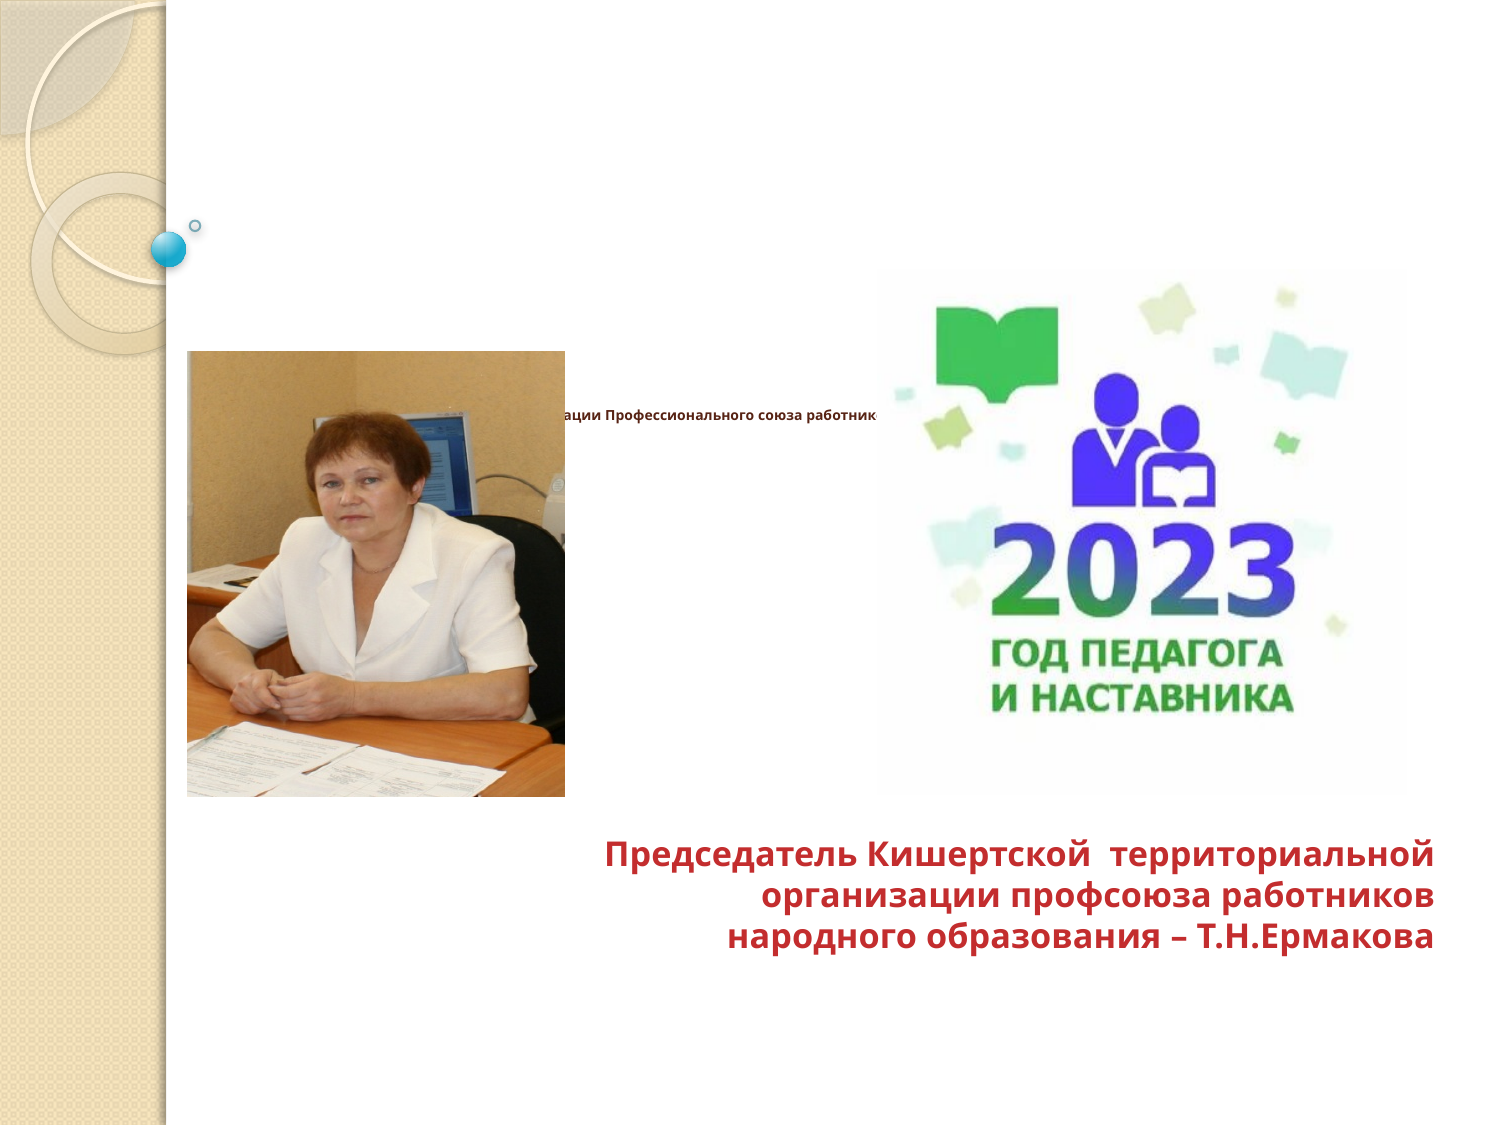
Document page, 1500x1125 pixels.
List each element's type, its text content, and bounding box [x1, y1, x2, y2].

title ПУБЛИЧНЫЙ ОТЧЕТ Кишертской территориальной организации Профессионального союза работников народного образования и науки Российской Федерации. [257, 23, 1290, 493]
picture [187, 351, 566, 798]
picture [876, 269, 1407, 796]
subtitle Председатель Кишертской территориальной организации профсоюза работников народного образования – Т.Н.Ермакова [574, 832, 1450, 997]
